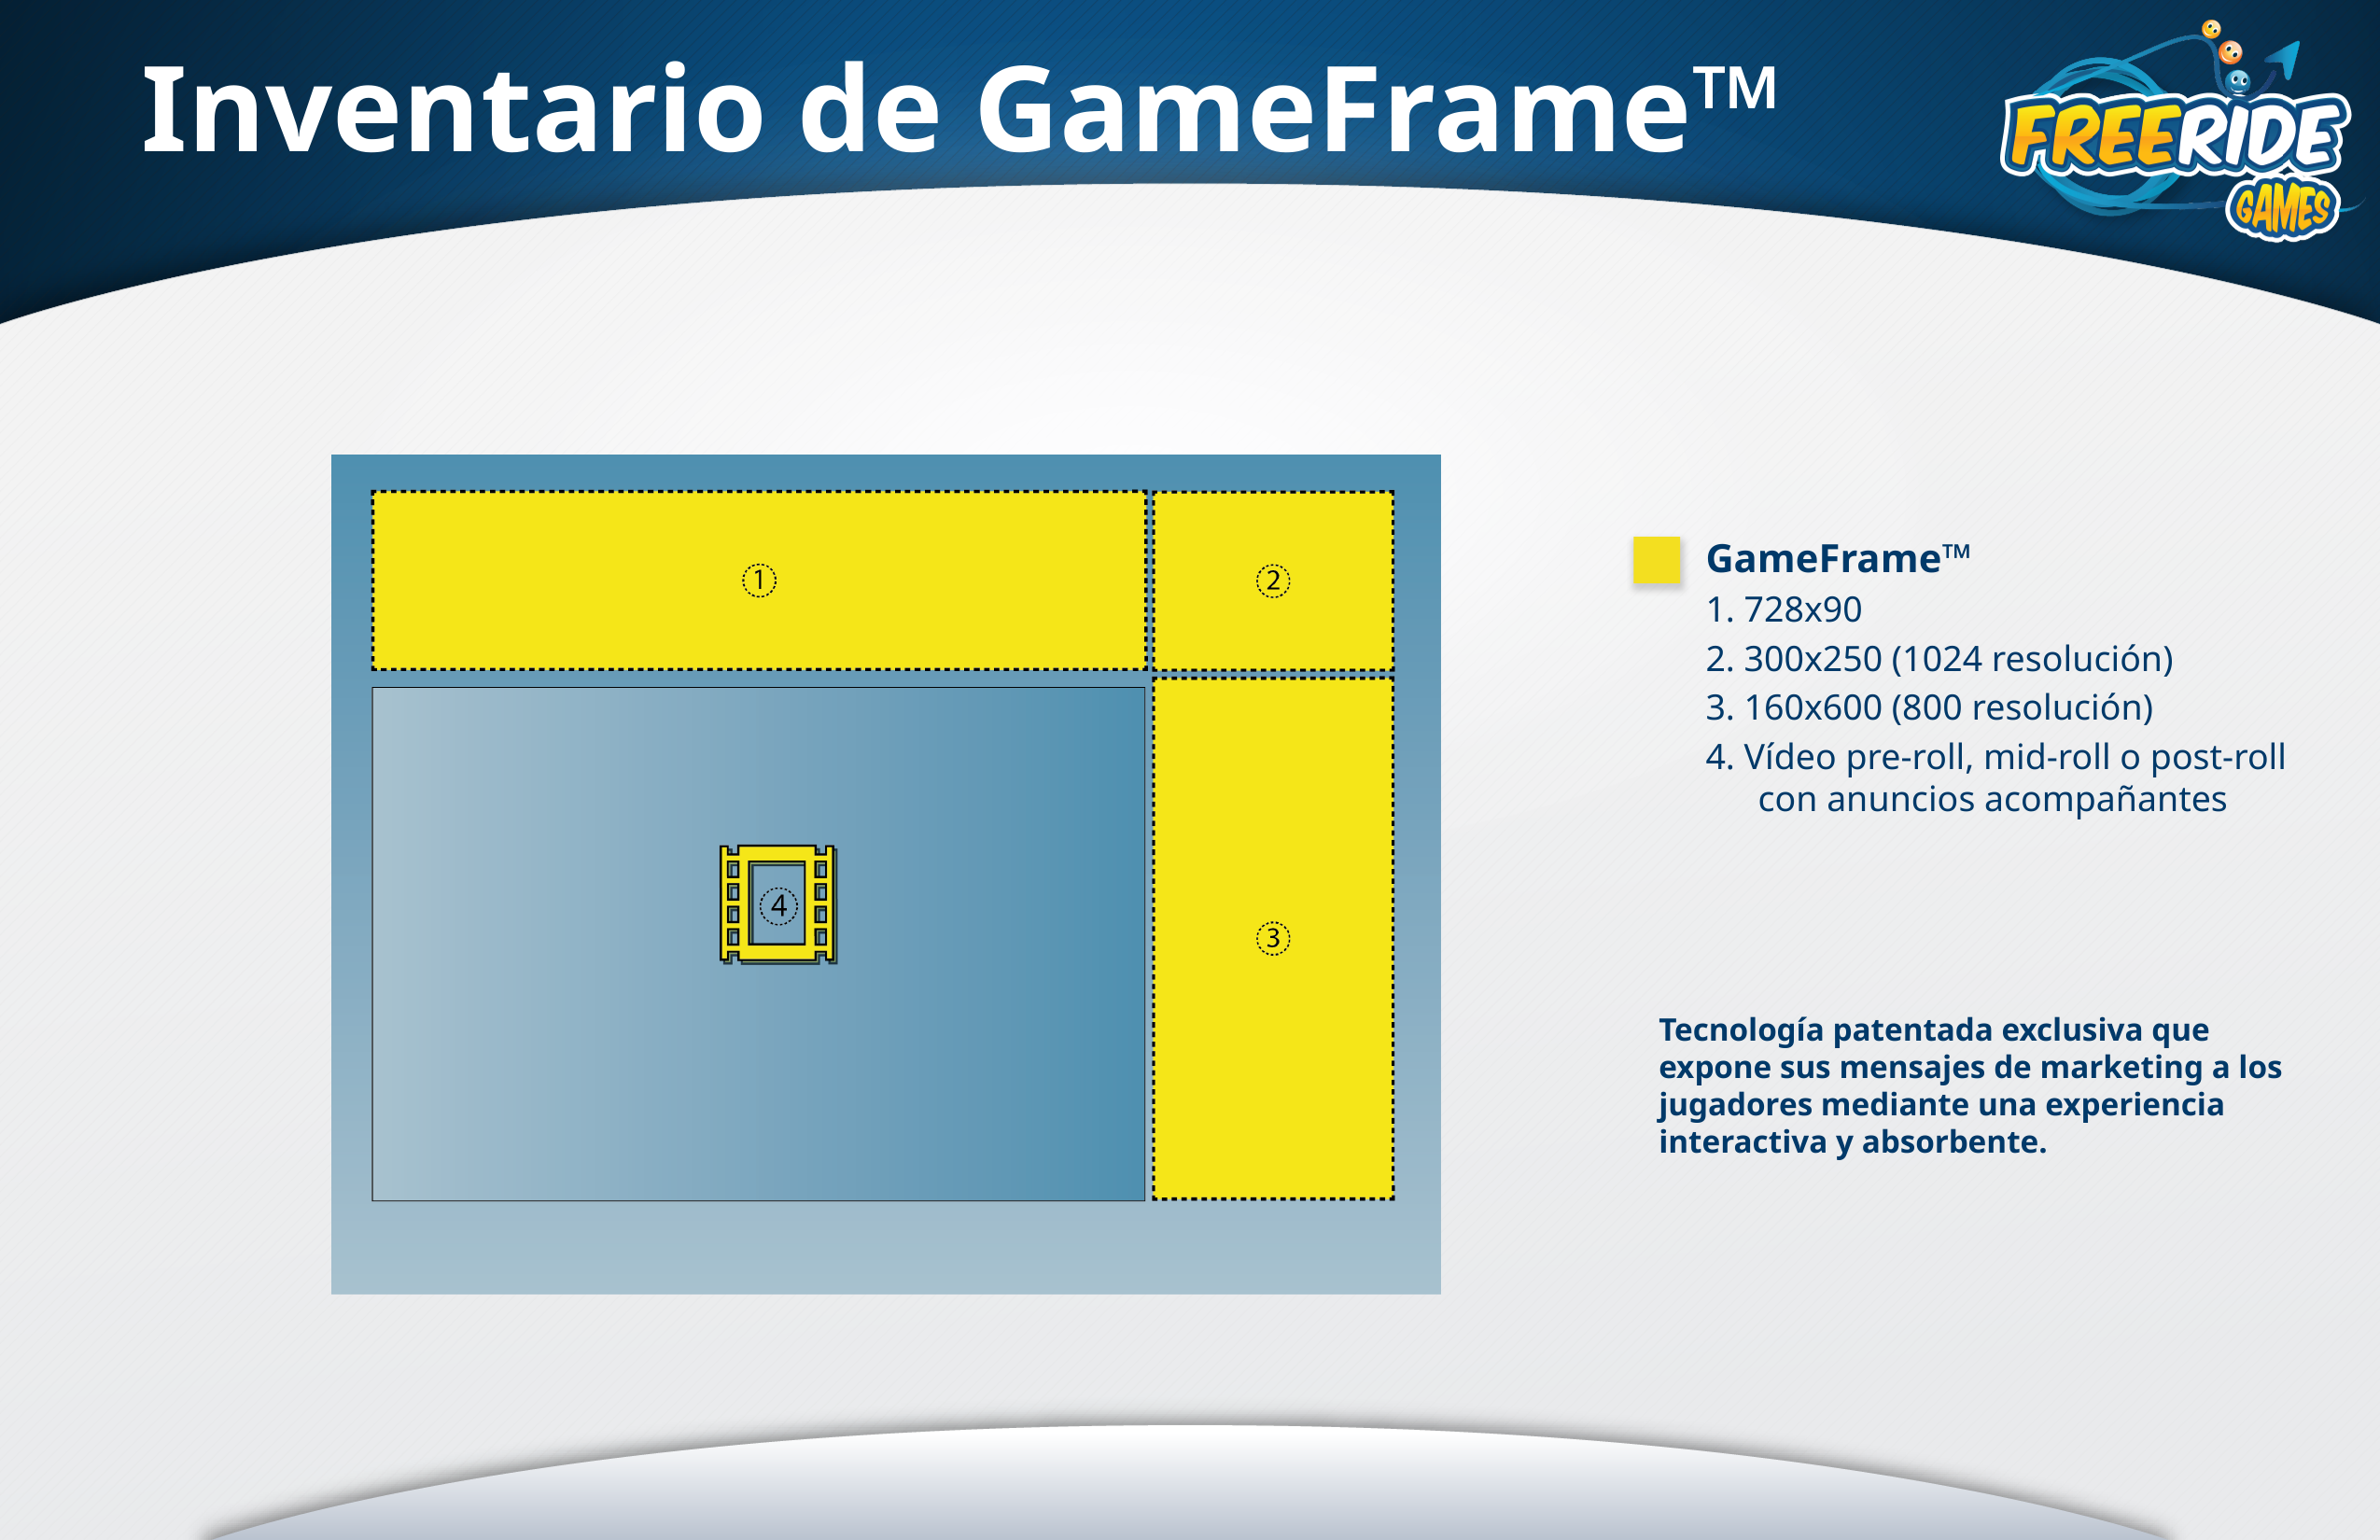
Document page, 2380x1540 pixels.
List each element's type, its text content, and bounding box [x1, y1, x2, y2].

text_box GameFrame™ 1. 728x90 2. 300x250 (1024 resolución) 3. 160x600 (800 resolución) 4. Vídeo pre-roll, mid-roll o post-roll con anuncios acompañantes [1691, 526, 2322, 875]
title Inventario de GameFrame™ [119, 0, 2261, 233]
text_box [1633, 537, 1681, 583]
picture [0, 0, 2380, 1540]
text_box Tecnología patentada exclusiva que expone sus mensajes de marketing a los jugadores mediante una experiencia interactiva y absorbente. [1645, 1002, 2345, 1167]
